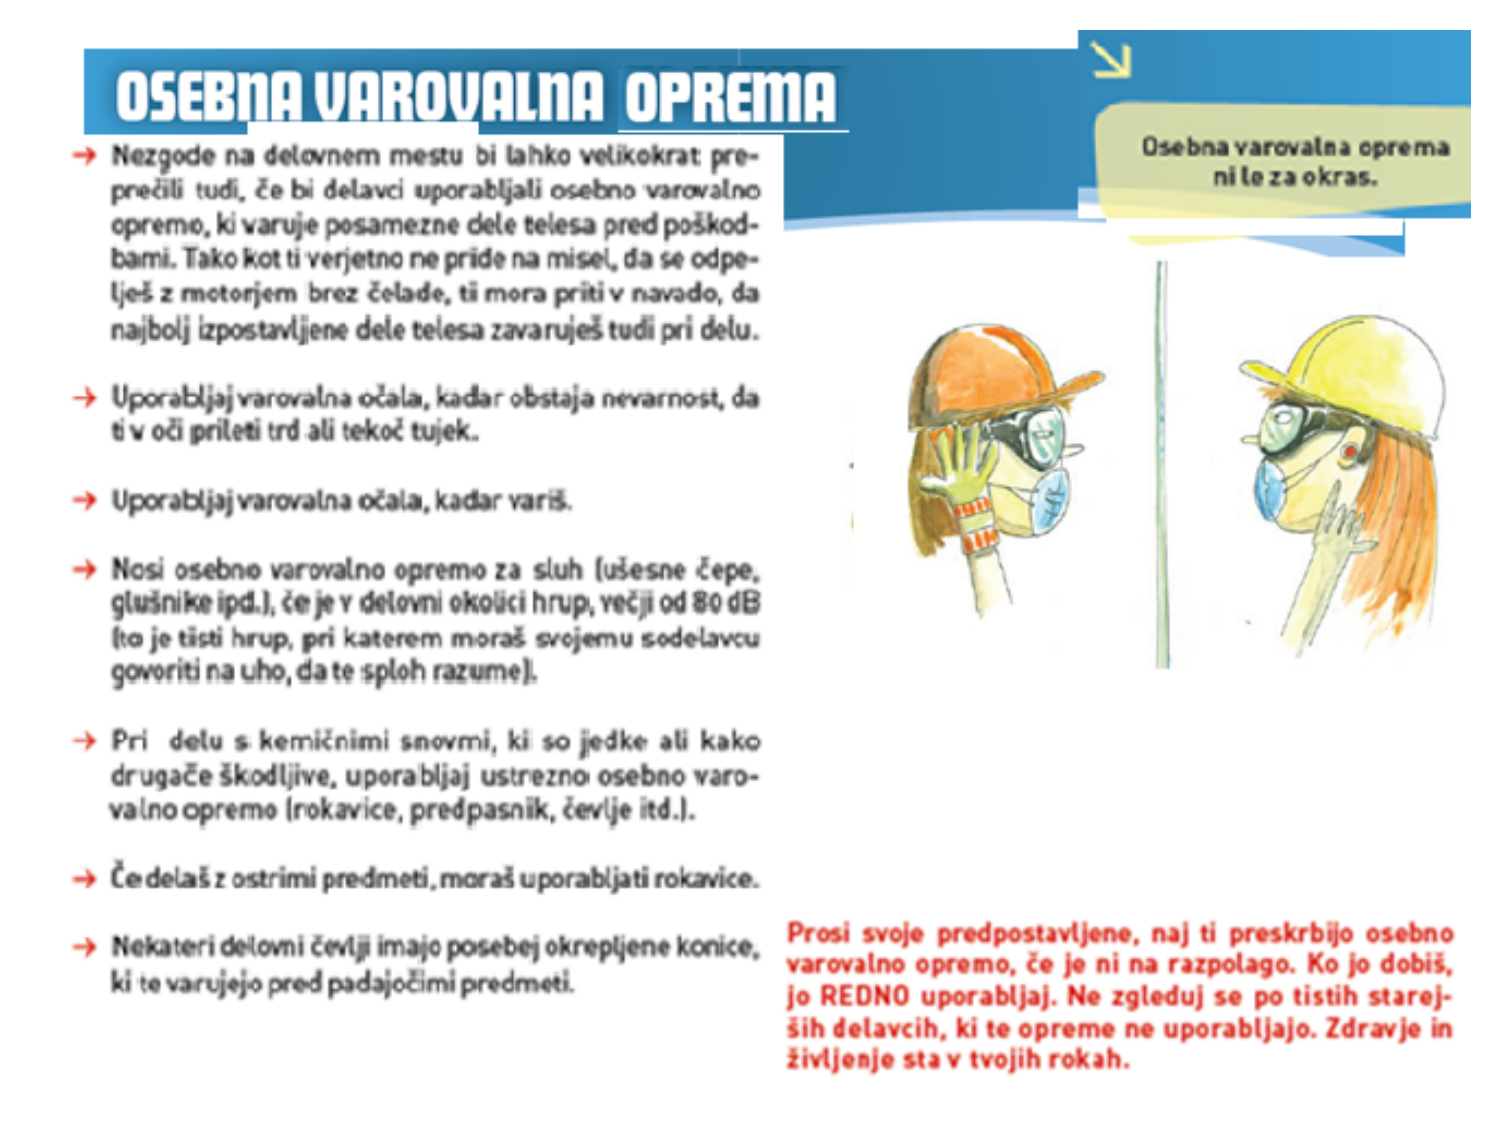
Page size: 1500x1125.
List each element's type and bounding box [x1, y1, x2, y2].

picture [41, 30, 1471, 1086]
